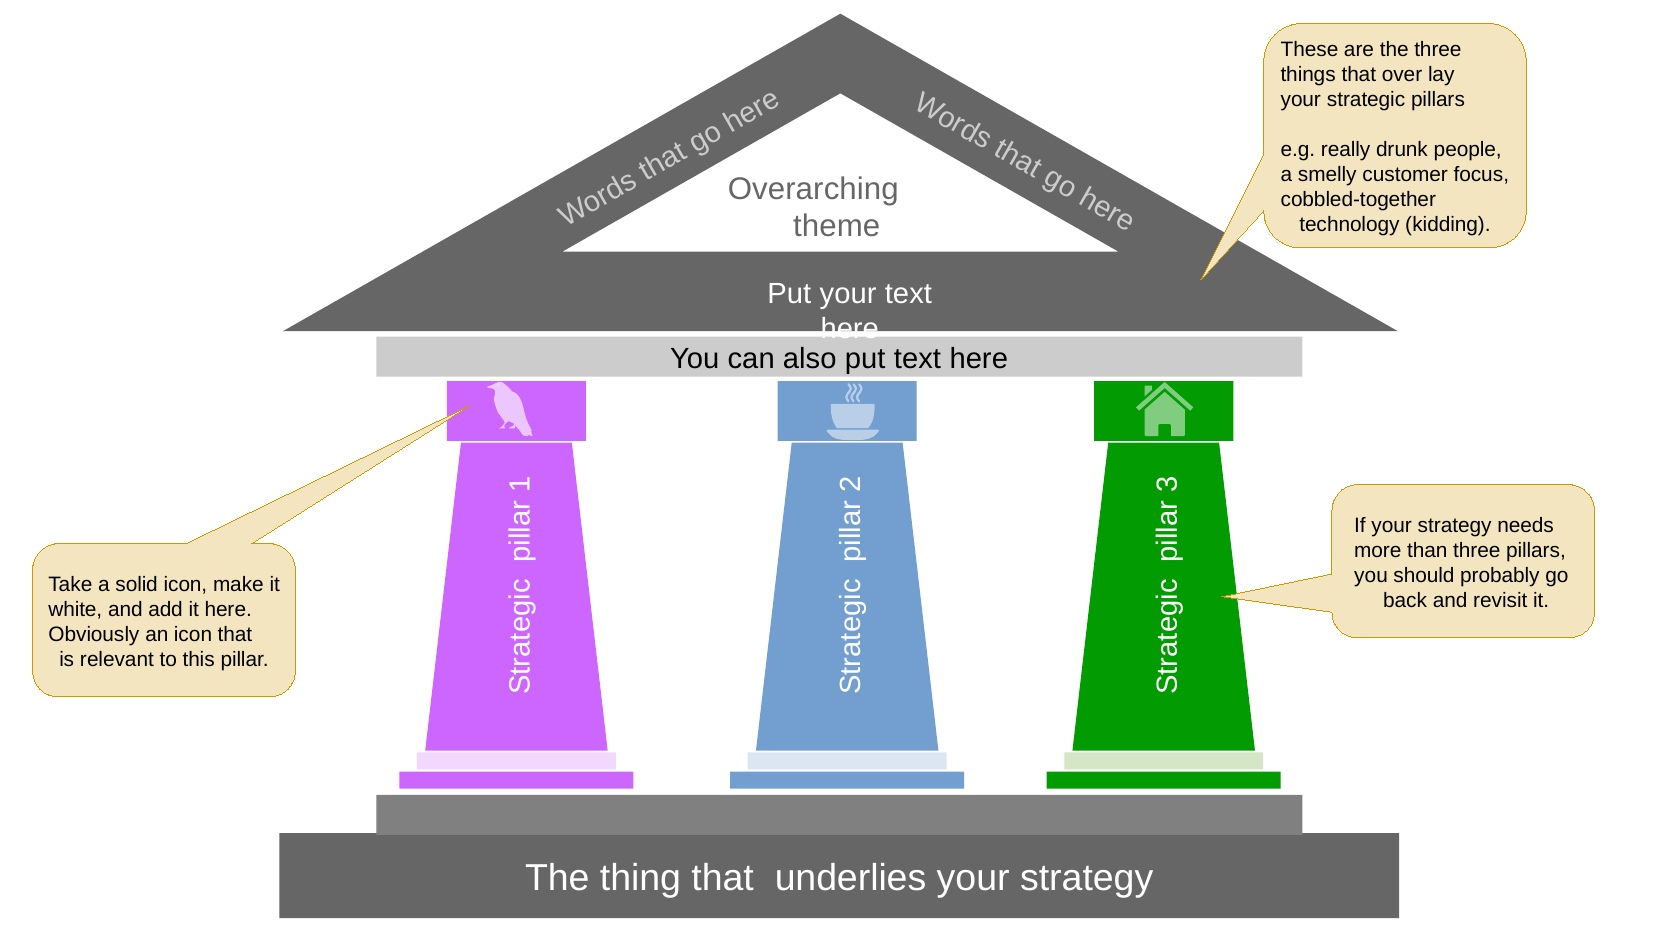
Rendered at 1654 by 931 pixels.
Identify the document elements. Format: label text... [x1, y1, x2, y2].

text_box [446, 381, 586, 441]
text_box [416, 752, 616, 770]
text_box [487, 381, 533, 437]
text_box [399, 771, 634, 789]
text_box You can also put text here [376, 336, 1303, 377]
text_box [1064, 752, 1264, 770]
text_box The thing that underlies your strategy [279, 833, 1400, 919]
text_box [1072, 442, 1255, 751]
text_box [826, 429, 879, 440]
text_box Strategic pillar 1 [492, 455, 540, 716]
text_box [1136, 382, 1194, 411]
text_box [777, 381, 917, 441]
text_box These are the three things that over lay your strategic pillars e.g. really drunk people, a smelly customer focus, cobbled-together technology (kidding). [1200, 23, 1527, 280]
text_box [747, 752, 947, 770]
text_box Overarching theme [727, 168, 946, 238]
text_box Words that go here [531, 67, 803, 242]
text_box [1046, 771, 1281, 789]
text_box [425, 442, 608, 751]
text_box Strategic pillar 2 [823, 455, 871, 716]
text_box Take a solid icon, make it white, and add it here. Obviously an icon that is relevant to this pillar. [32, 405, 471, 697]
text_box Strategic pillar 3 [1140, 455, 1193, 716]
text_box [830, 403, 875, 429]
text_box Words that go here [891, 71, 1163, 247]
text_box [845, 383, 852, 403]
text_box If your strategy needs more than three pillars, you should probably go back and revisit it. [1221, 484, 1595, 638]
text_box [850, 383, 858, 403]
text_box [376, 794, 1303, 835]
text_box Put your text here [719, 267, 981, 315]
text_box [1144, 391, 1185, 437]
text_box [1144, 385, 1152, 397]
text_box [755, 442, 939, 751]
text_box [1094, 381, 1234, 441]
text_box [855, 383, 863, 403]
text_box [282, 13, 1398, 332]
text_box [730, 771, 965, 789]
